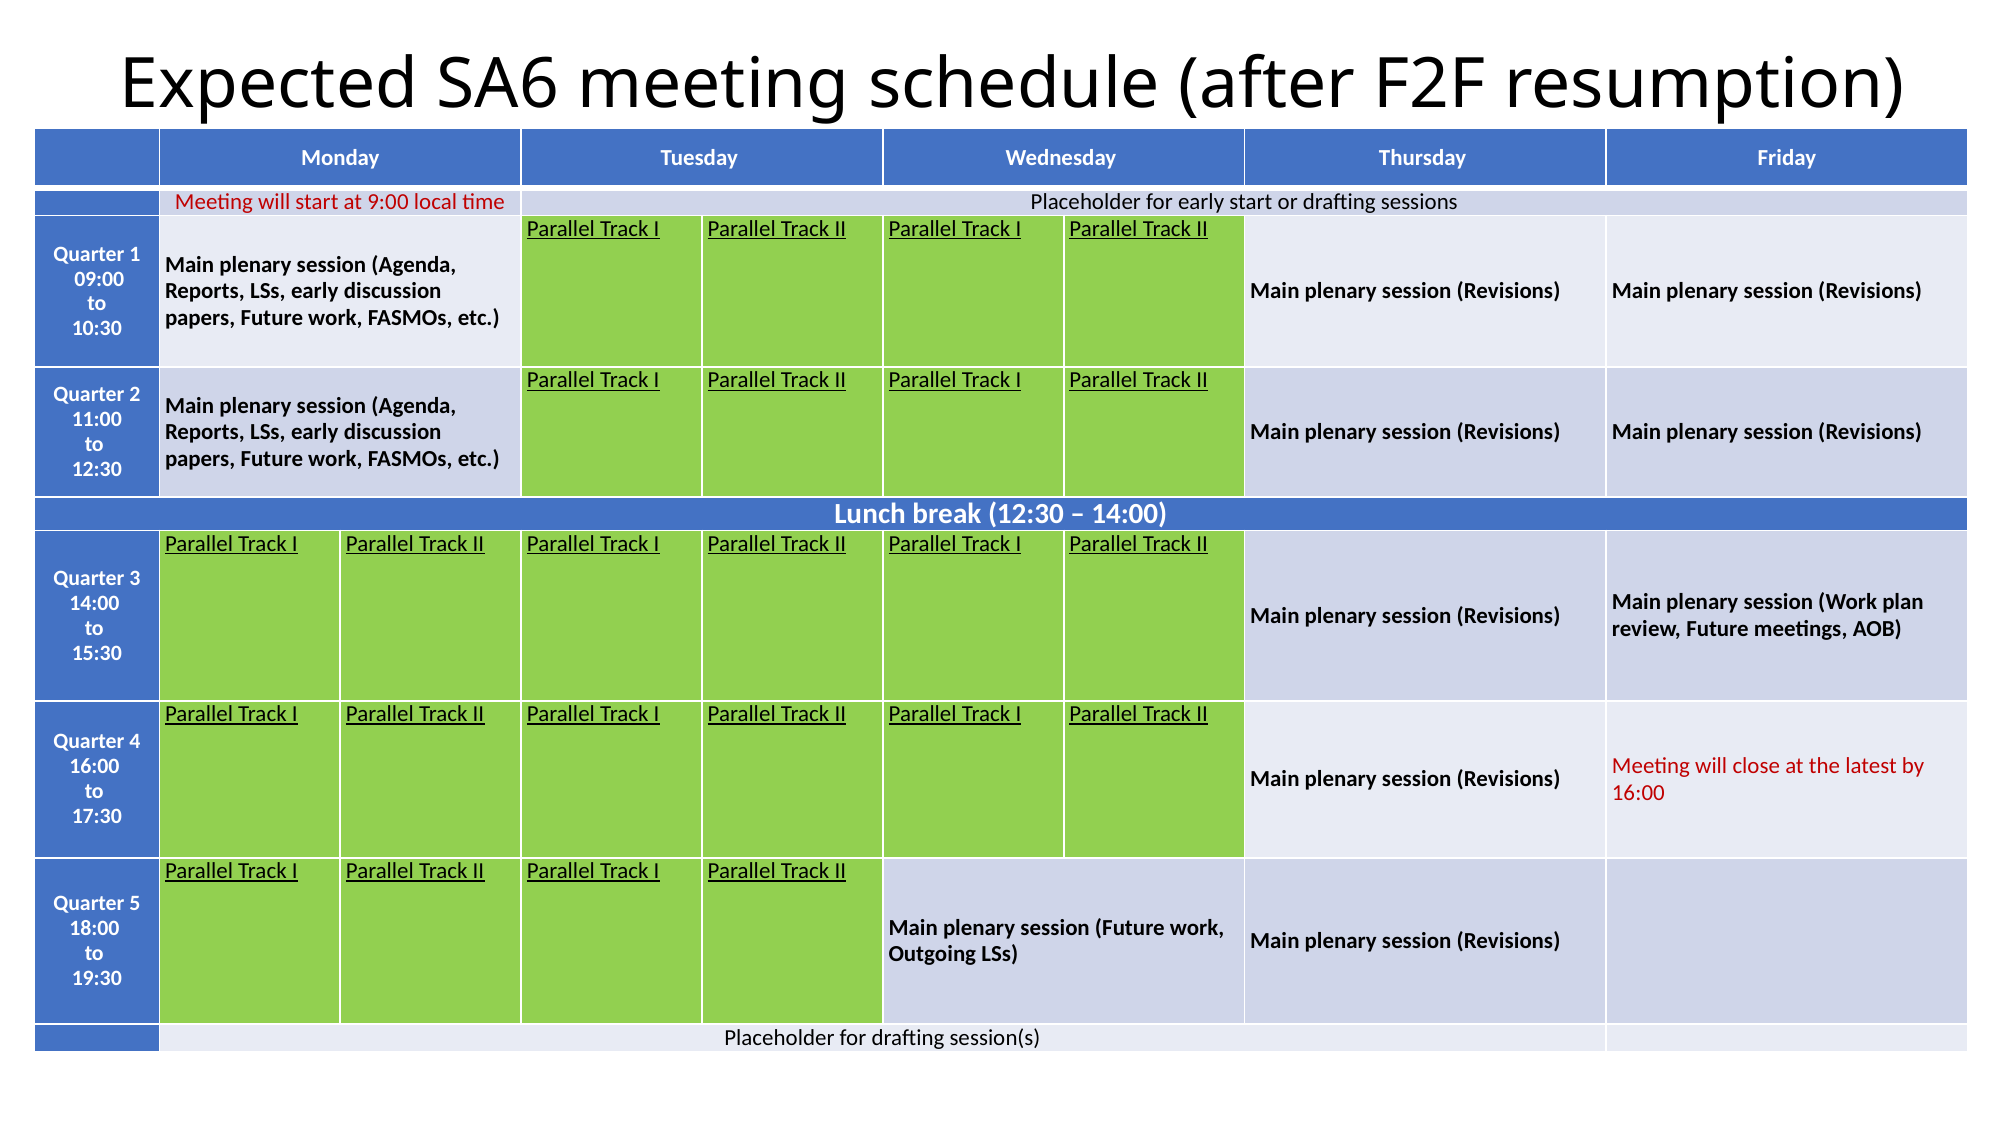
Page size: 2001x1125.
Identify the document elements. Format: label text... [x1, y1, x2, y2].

table_cell Quarter 3 14:00 to 15:30 [35, 531, 159, 700]
table_cell Parallel Track II [341, 859, 520, 1023]
table_cell [1607, 1025, 1967, 1051]
table_cell Parallel Track I [522, 531, 701, 700]
table_header [35, 129, 159, 185]
table_cell Main plenary session (Revisions) [1607, 368, 1967, 496]
table_cell Parallel Track II [703, 216, 882, 366]
table_cell Parallel Track I [160, 859, 339, 1023]
table_cell Placeholder for drafting session(s) [160, 1025, 1605, 1051]
title Expected SA6 meeting schedule (after F2F resumption) [71, 31, 1956, 127]
table_header Monday [160, 129, 520, 185]
table_cell [35, 191, 159, 215]
table_header Wednesday [884, 129, 1244, 185]
table_header Tuesday [522, 129, 882, 185]
table_cell Parallel Track II [1065, 368, 1244, 496]
table_cell Main plenary session (Revisions) [1245, 859, 1605, 1023]
table_cell [35, 1025, 159, 1051]
table_cell Main plenary session (Revisions) [1607, 216, 1967, 366]
table_header Friday [1607, 129, 1967, 185]
table_cell Parallel Track I [884, 702, 1063, 857]
table_cell Parallel Track II [1065, 531, 1244, 700]
table_cell Parallel Track II [703, 368, 882, 496]
table_cell Main plenary session (Revisions) [1245, 216, 1605, 366]
table_cell Main plenary session (Revisions) [1245, 368, 1605, 496]
table_cell Parallel Track I [160, 702, 339, 857]
table_cell Parallel Track I [884, 216, 1063, 366]
table_cell Main plenary session (Agenda, Reports, LSs, early discussion papers, Future work, FASMOs, etc.) [160, 216, 520, 366]
table_cell Parallel Track I [522, 368, 701, 496]
table_cell Quarter 2 11:00 to 12:30 [35, 368, 159, 496]
table_cell Quarter 1 09:00 to 10:30 [35, 216, 159, 366]
table_cell Quarter 5 18:00 to 19:30 [35, 859, 159, 1023]
table_cell Parallel Track I [522, 859, 701, 1023]
table_cell Quarter 4 16:00 to 17:30 [35, 702, 159, 857]
table_cell Parallel Track II [703, 531, 882, 700]
table_cell Parallel Track I [522, 216, 701, 366]
table_cell Meeting will start at 9:00 local time [160, 191, 520, 215]
table_cell Placeholder for early start or drafting sessions [522, 191, 1967, 215]
table_cell Parallel Track II [341, 702, 520, 857]
table_cell Main plenary session (Revisions) [1245, 531, 1605, 700]
table_cell Parallel Track II [1065, 702, 1244, 857]
table_cell Parallel Track II [703, 702, 882, 857]
table_cell Parallel Track I [160, 531, 339, 700]
table_cell Main plenary session (Revisions) [1245, 702, 1605, 857]
table_cell Parallel Track I [884, 368, 1063, 496]
table_cell Parallel Track II [341, 531, 520, 700]
table_cell Lunch break (12:30 – 14:00) [35, 498, 1967, 530]
table_cell Parallel Track II [703, 859, 882, 1023]
table_cell Parallel Track I [522, 702, 701, 857]
table_cell Main plenary session (Work plan review, Future meetings, AOB) [1607, 531, 1967, 700]
table_cell Parallel Track II [1065, 216, 1244, 366]
table_cell Parallel Track I [884, 531, 1063, 700]
table_cell Main plenary session (Agenda, Reports, LSs, early discussion papers, Future work, FASMOs, etc.) [160, 368, 520, 496]
table_cell [1607, 859, 1967, 1023]
table_cell Meeting will close at the latest by 16:00 [1607, 702, 1967, 857]
table_cell Main plenary session (Future work, Outgoing LSs) [884, 859, 1244, 1023]
table_header Thursday [1245, 129, 1605, 185]
